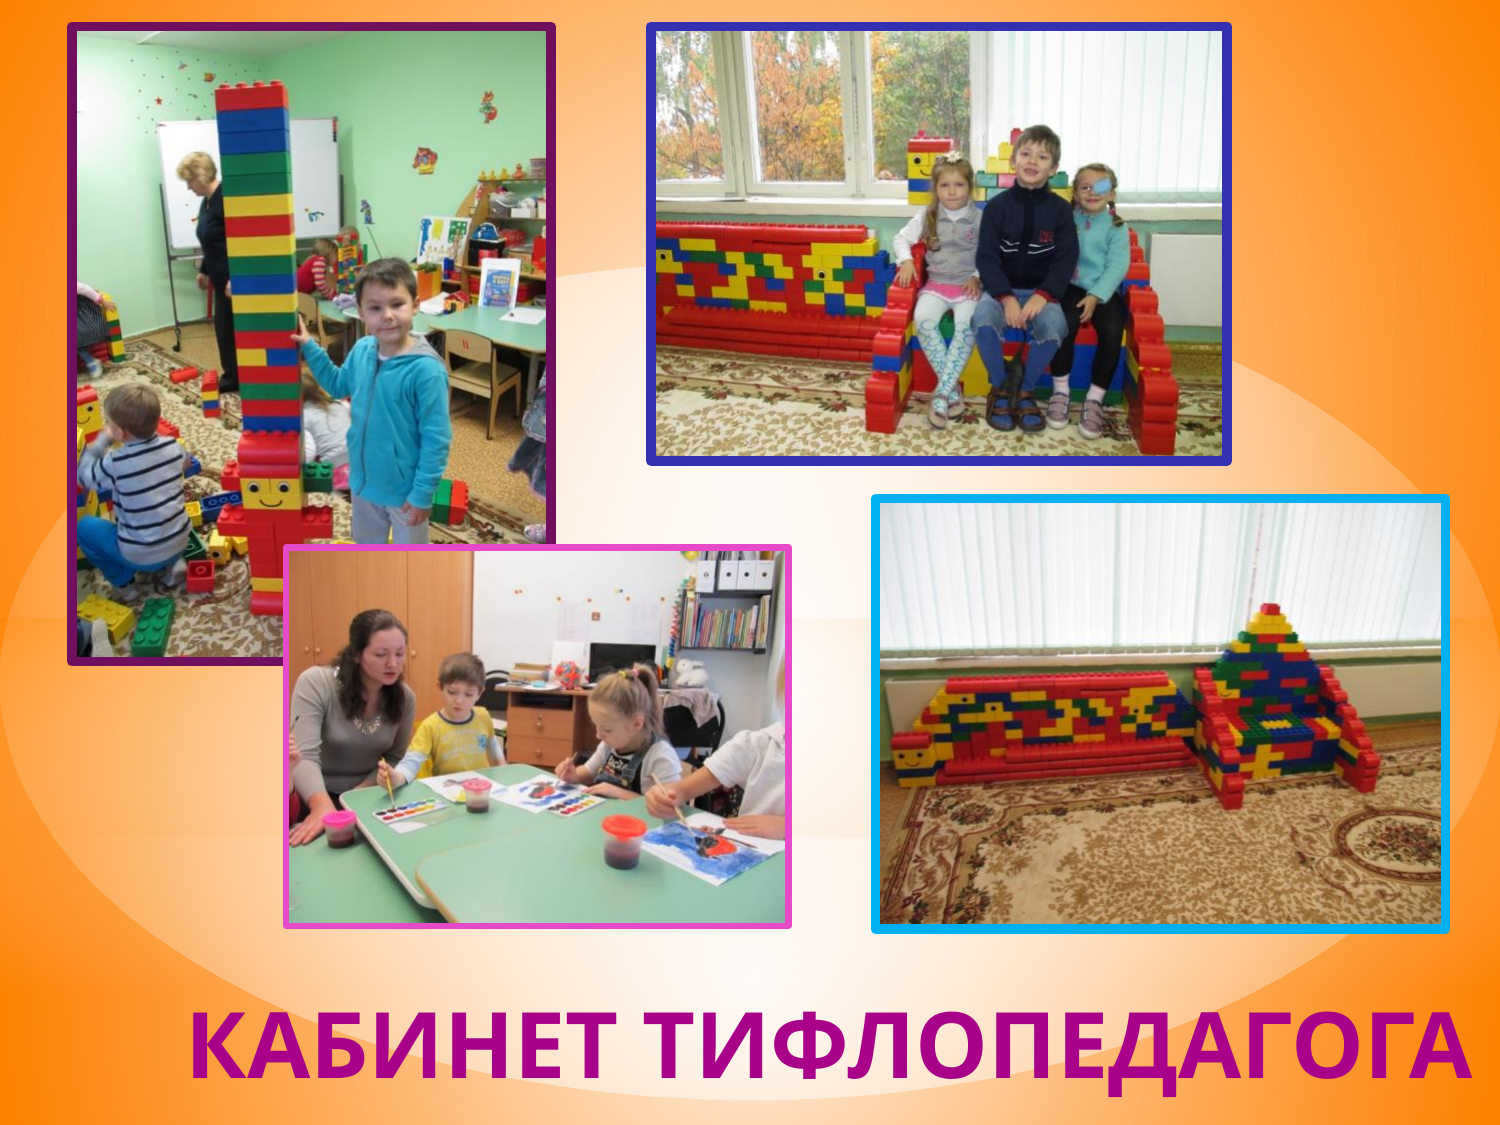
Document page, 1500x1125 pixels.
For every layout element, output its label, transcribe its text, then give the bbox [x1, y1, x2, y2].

picture [76, 30, 786, 924]
text_box Кабинет тифлопедагога [170, 979, 1489, 1105]
picture [881, 504, 1440, 923]
picture [655, 30, 1223, 457]
